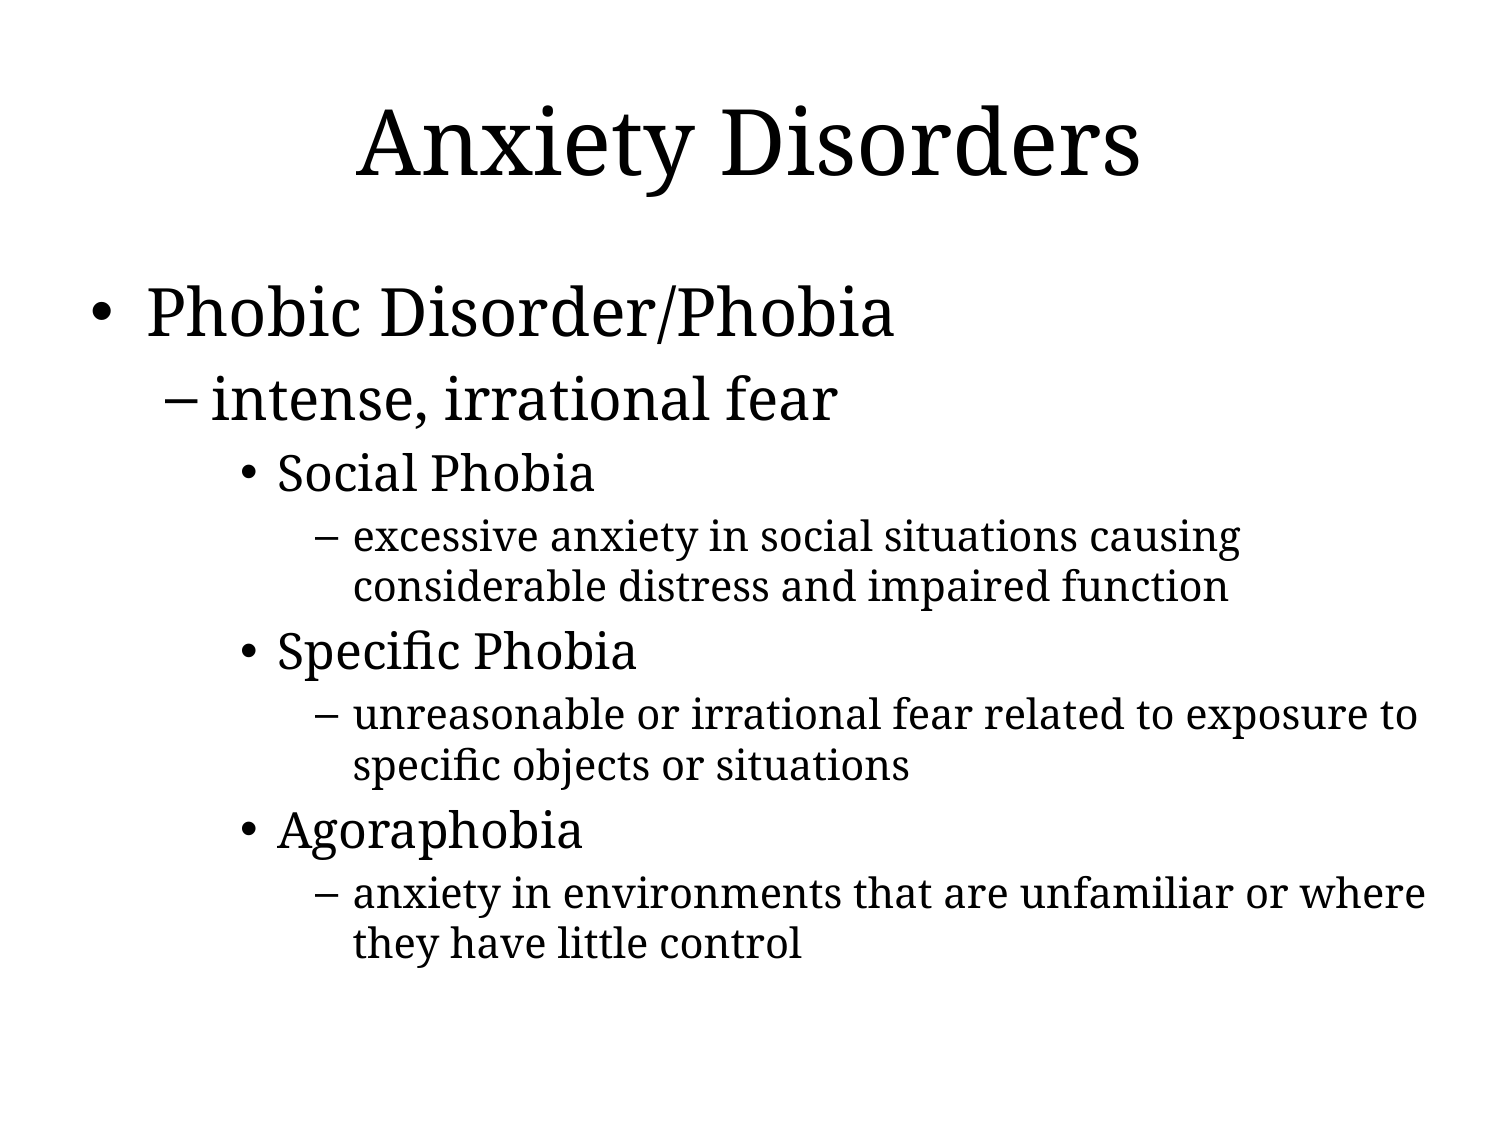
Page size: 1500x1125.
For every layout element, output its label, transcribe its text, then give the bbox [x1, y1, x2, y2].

list Phobic Disorder/Phobia intense, irrational fear Social Phobia excessive anxiety in social situations causing considerable distress and impaired function Specific Phobia unreasonable or irrational fear related to exposure to specific objects or situations Agoraphobia anxiety in environments that are unfamiliar or where they have little control [74, 262, 1451, 1088]
title Anxiety Disorders [74, 44, 1426, 233]
